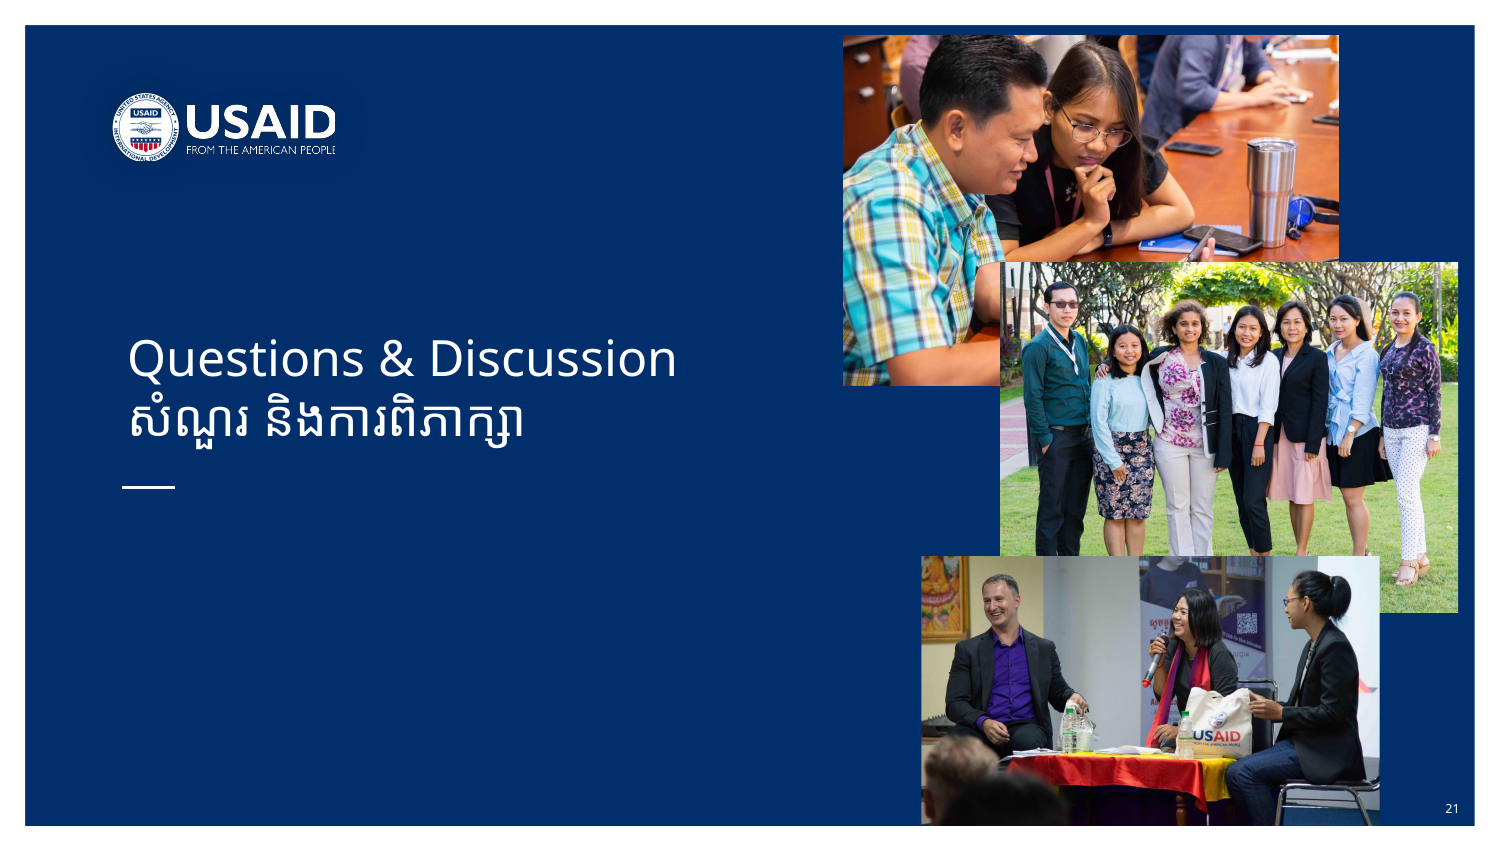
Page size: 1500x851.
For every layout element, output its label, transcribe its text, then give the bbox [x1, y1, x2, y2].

slide_number 21 [1384, 794, 1475, 826]
picture [843, 35, 1459, 826]
title Questions & Discussion សំណួរ​ និងការពិភាក្សា [112, 262, 833, 462]
picture [112, 93, 335, 161]
